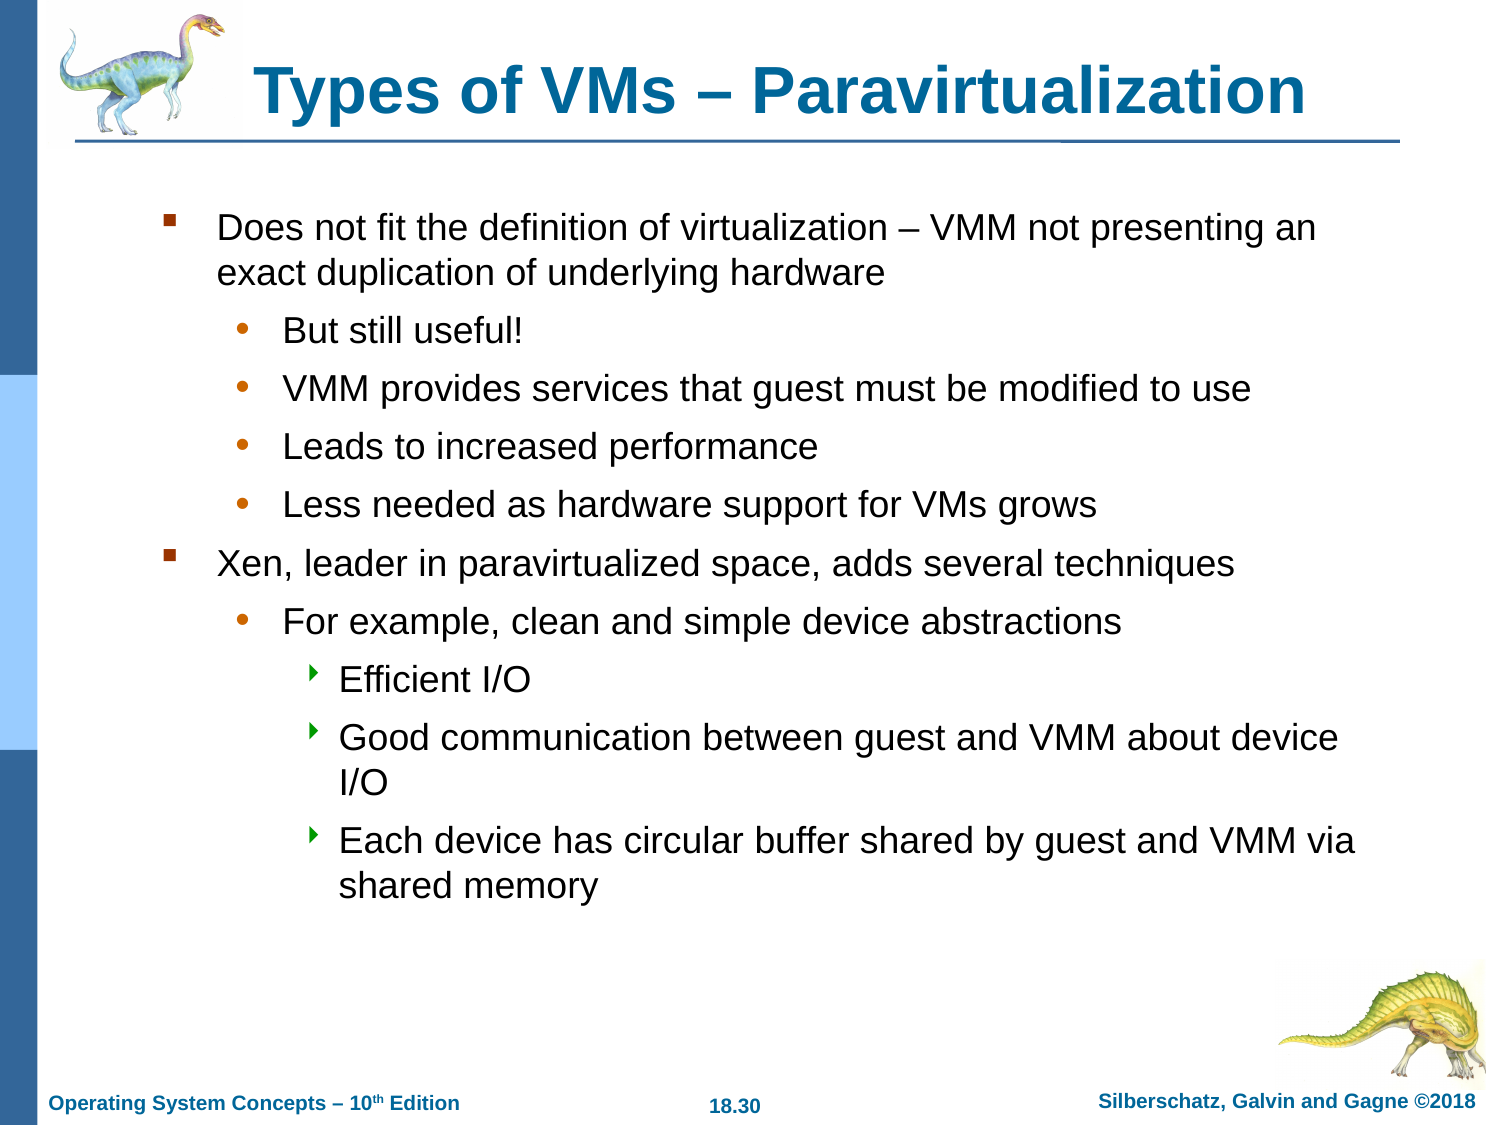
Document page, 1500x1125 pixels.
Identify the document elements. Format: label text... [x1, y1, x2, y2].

title Types of VMs – Paravirtualization [105, 40, 1456, 135]
picture [1275, 959, 1486, 1090]
list Does not fit the definition of virtualization – VMM not presenting an exact duplication of underlying hardware But still useful! VMM provides services that guest must be modified to use Leads to increased performance Less needed as hardware support for VMs grows Xen, leader in paravirtualized space, adds several techniques For example, clean and simple device abstractions Efficient I/O Good communication between guest and VMM about device I/O Each device has circular buffer shared by guest and VMM via shared memory [145, 195, 1410, 939]
picture [46, 0, 243, 149]
